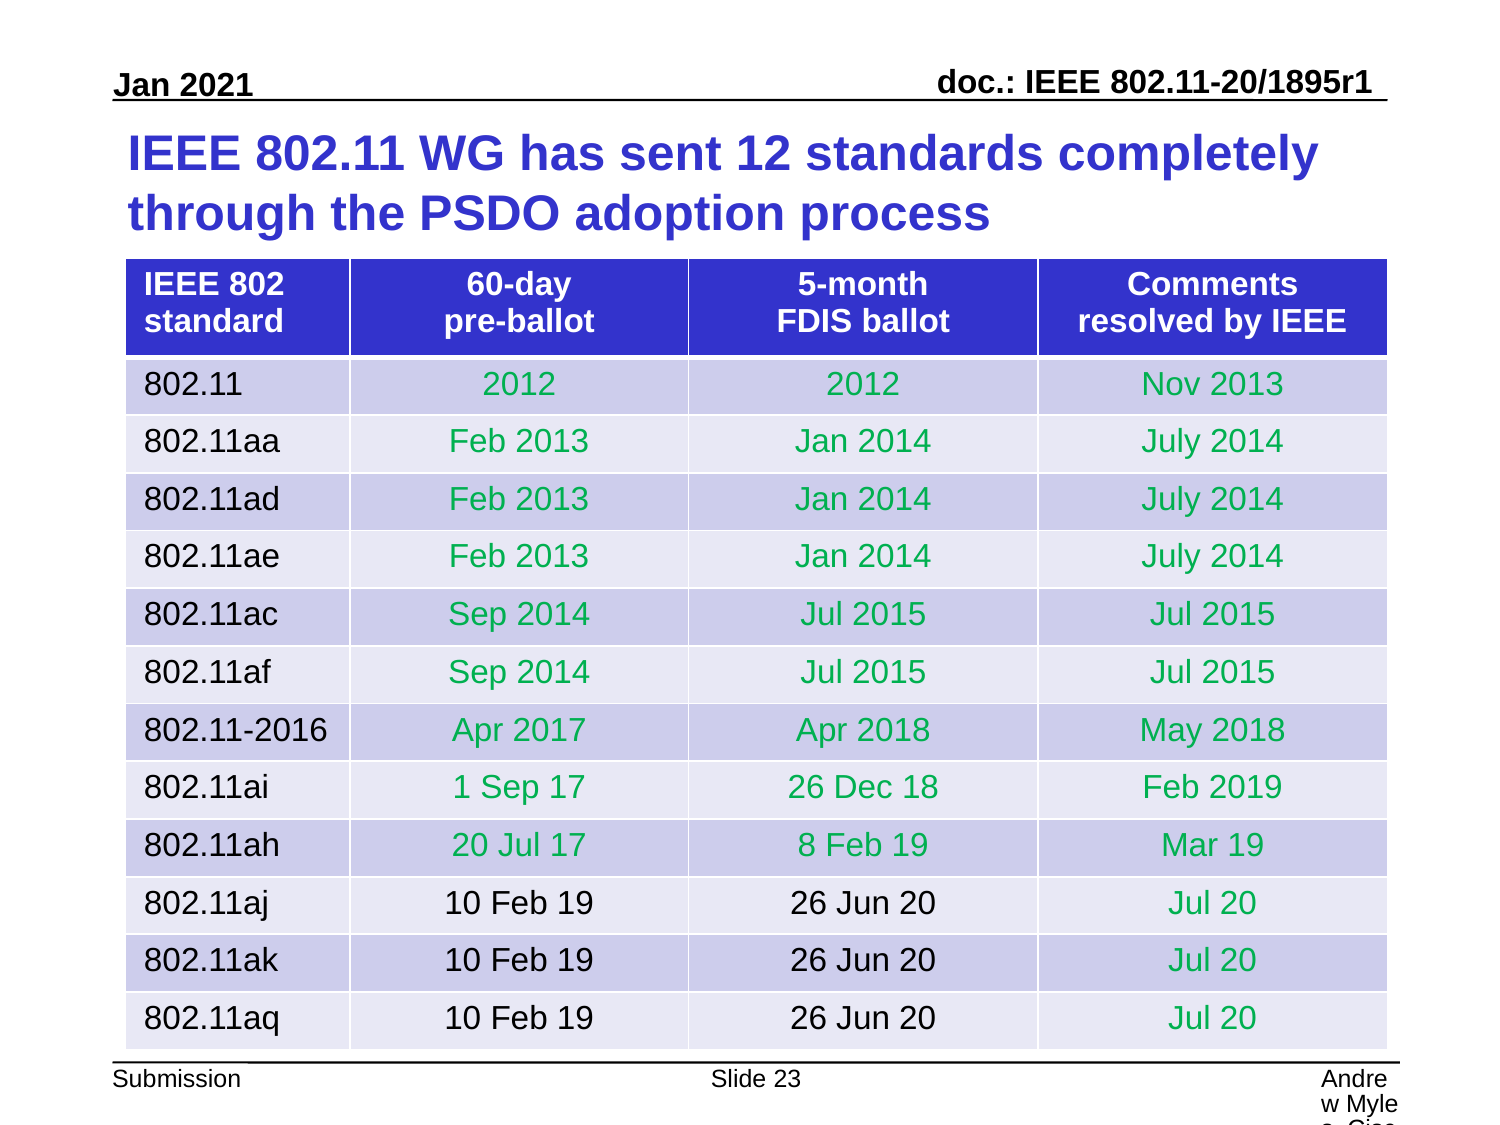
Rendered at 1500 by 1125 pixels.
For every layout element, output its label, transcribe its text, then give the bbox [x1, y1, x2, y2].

table_cell Feb 2013 [351, 416, 688, 472]
table_cell 802.11aa [126, 416, 349, 472]
table_cell 802.11aq [126, 993, 349, 1049]
table_cell Jul 2015 [1039, 647, 1387, 703]
table_cell July 2014 [1039, 416, 1387, 472]
table_cell 802.11ai [126, 762, 349, 818]
table_cell Mar 19 [1039, 820, 1387, 876]
table_cell 802.11af [126, 647, 349, 703]
table_cell 1 Sep 17 [351, 762, 688, 818]
table_cell Jan 2014 [689, 531, 1037, 587]
table_cell Jul 2015 [1039, 589, 1387, 645]
table_cell July 2014 [1039, 531, 1387, 587]
table_cell Jul 20 [1039, 878, 1387, 933]
table_header 60-day pre-ballot [351, 259, 688, 355]
table_cell Jan 2014 [689, 474, 1037, 530]
table_cell Sep 2014 [351, 647, 688, 703]
title IEEE 802.11 WG has sent 12 standards completely through the PSDO adoption process [112, 112, 1388, 288]
table_cell 802.11 [126, 360, 349, 414]
table_header 5-month FDIS ballot [689, 259, 1037, 355]
table_cell Feb 2013 [351, 474, 688, 530]
table_cell 10 Feb 19 [351, 935, 688, 991]
table_cell 802.11ad [126, 474, 349, 530]
table_cell Nov 2013 [1039, 360, 1387, 414]
table_cell Apr 2017 [351, 704, 688, 760]
table_cell 802.11ak [126, 935, 349, 991]
footer Andrew Myles, Cisco [1320, 1061, 1402, 1093]
table_cell 20 Jul 17 [351, 820, 688, 876]
table_cell 10 Feb 19 [351, 878, 688, 933]
table_header Comments resolved by IEEE [1039, 259, 1387, 355]
table_cell 802.11ae [126, 531, 349, 587]
table_cell 26 Jun 20 [689, 993, 1037, 1049]
table_cell Apr 2018 [689, 704, 1037, 760]
table_cell 802.11ah [126, 820, 349, 876]
table_cell Jul 2015 [689, 647, 1037, 703]
table_cell 2012 [689, 360, 1037, 414]
table_cell 10 Feb 19 [351, 993, 688, 1049]
table_cell Jul 20 [1039, 993, 1387, 1049]
table_cell 802.11-2016 [126, 704, 349, 760]
table_cell Sep 2014 [351, 589, 688, 645]
table_cell 802.11aj [126, 878, 349, 933]
table_cell Jan 2014 [689, 416, 1037, 472]
table_cell Jul 20 [1039, 935, 1387, 991]
table_cell 26 Jun 20 [689, 878, 1037, 933]
table_cell 2012 [351, 360, 688, 414]
table_cell 26 Jun 20 [689, 935, 1037, 991]
table_cell May 2018 [1039, 704, 1387, 760]
slide_number Slide 23 [709, 1061, 803, 1093]
table_cell July 2014 [1039, 474, 1387, 530]
table_cell Feb 2019 [1039, 762, 1387, 818]
table_cell 26 Dec 18 [689, 762, 1037, 818]
table_header IEEE 802 standard [126, 259, 349, 355]
table_cell Jul 2015 [689, 589, 1037, 645]
table_cell Feb 2013 [351, 531, 688, 587]
table_cell 802.11ac [126, 589, 349, 645]
table_cell 8 Feb 19 [689, 820, 1037, 876]
